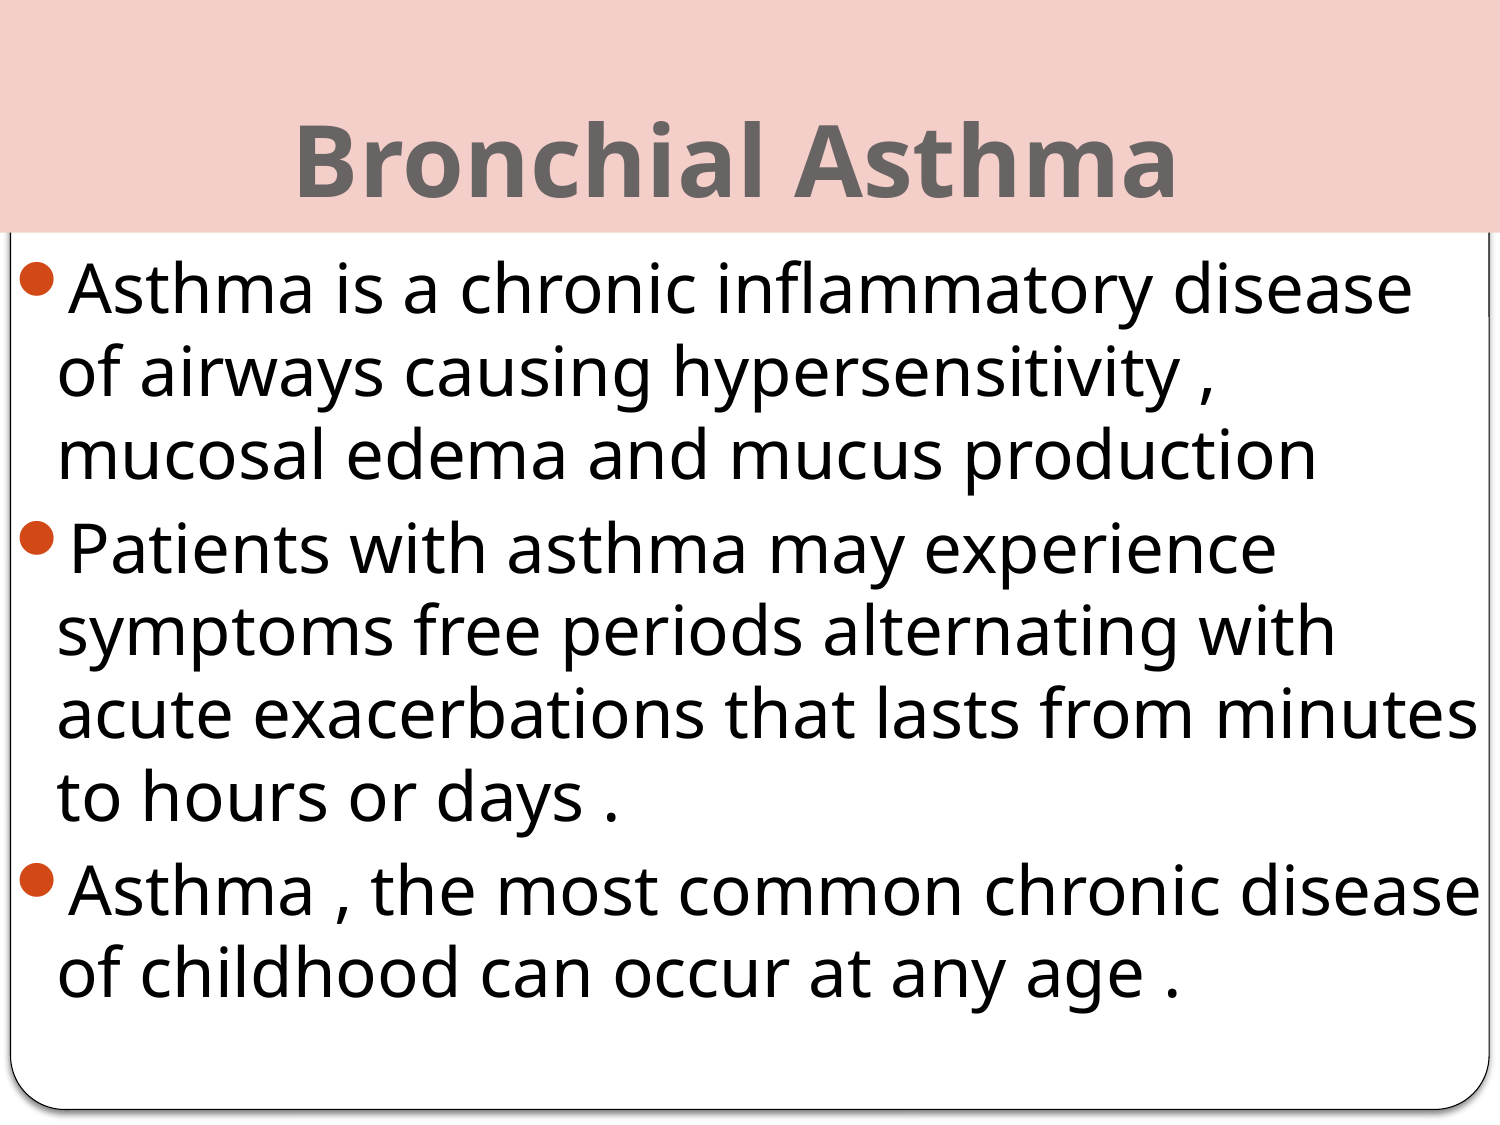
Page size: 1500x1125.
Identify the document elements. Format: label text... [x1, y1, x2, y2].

list Asthma is a chronic inflammatory disease of airways causing hypersensitivity , mucosal edema and mucus production Patients with asthma may experience symptoms free periods alternating with acute exacerbations that lasts from minutes to hours or days . Asthma , the most common chronic disease of childhood can occur at any age . [0, 237, 1500, 1125]
title Bronchial Asthma [0, 0, 1500, 233]
